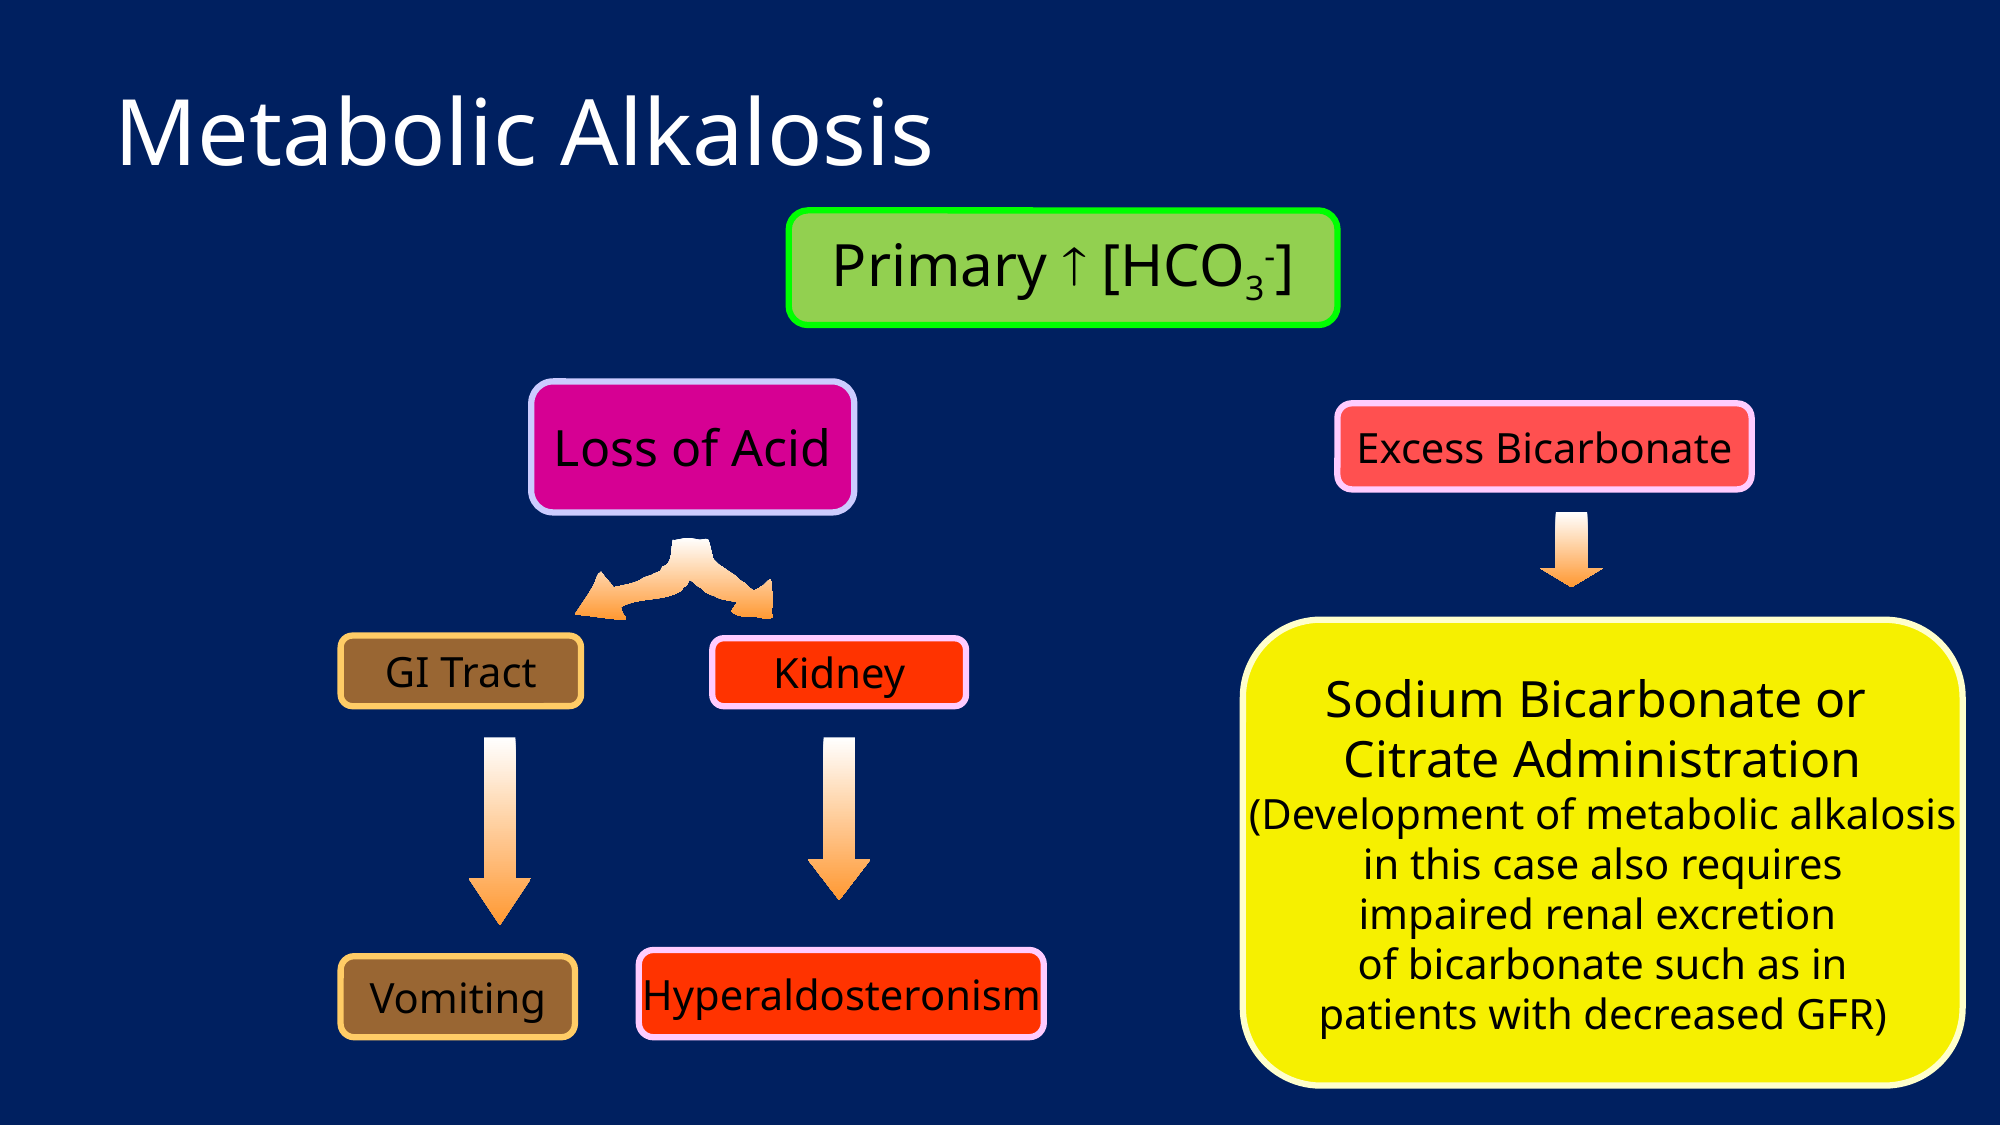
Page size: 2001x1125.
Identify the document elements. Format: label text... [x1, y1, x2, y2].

text_box Vomiting [340, 956, 575, 1038]
text_box Sodium Bicarbonate or Citrate Administration (Development of metabolic alkalosis in this case also requires impaired renal excretion of bicarbonate such as in patients with decreased GFR) [1242, 619, 1963, 1086]
text_box Hyperaldosteronism [638, 949, 1044, 1038]
text_box [807, 737, 871, 900]
text_box GI Tract [340, 635, 582, 707]
text_box [468, 737, 532, 925]
text_box Kidney [712, 638, 967, 707]
text_box [574, 537, 773, 620]
text_box Metabolic Alkalosis [99, 11, 1338, 247]
text_box [1540, 512, 1603, 588]
text_box Primary  [HCO3-] [788, 210, 1338, 326]
text_box Excess Bicarbonate [1337, 403, 1752, 490]
text_box Loss of Acid [531, 381, 855, 513]
